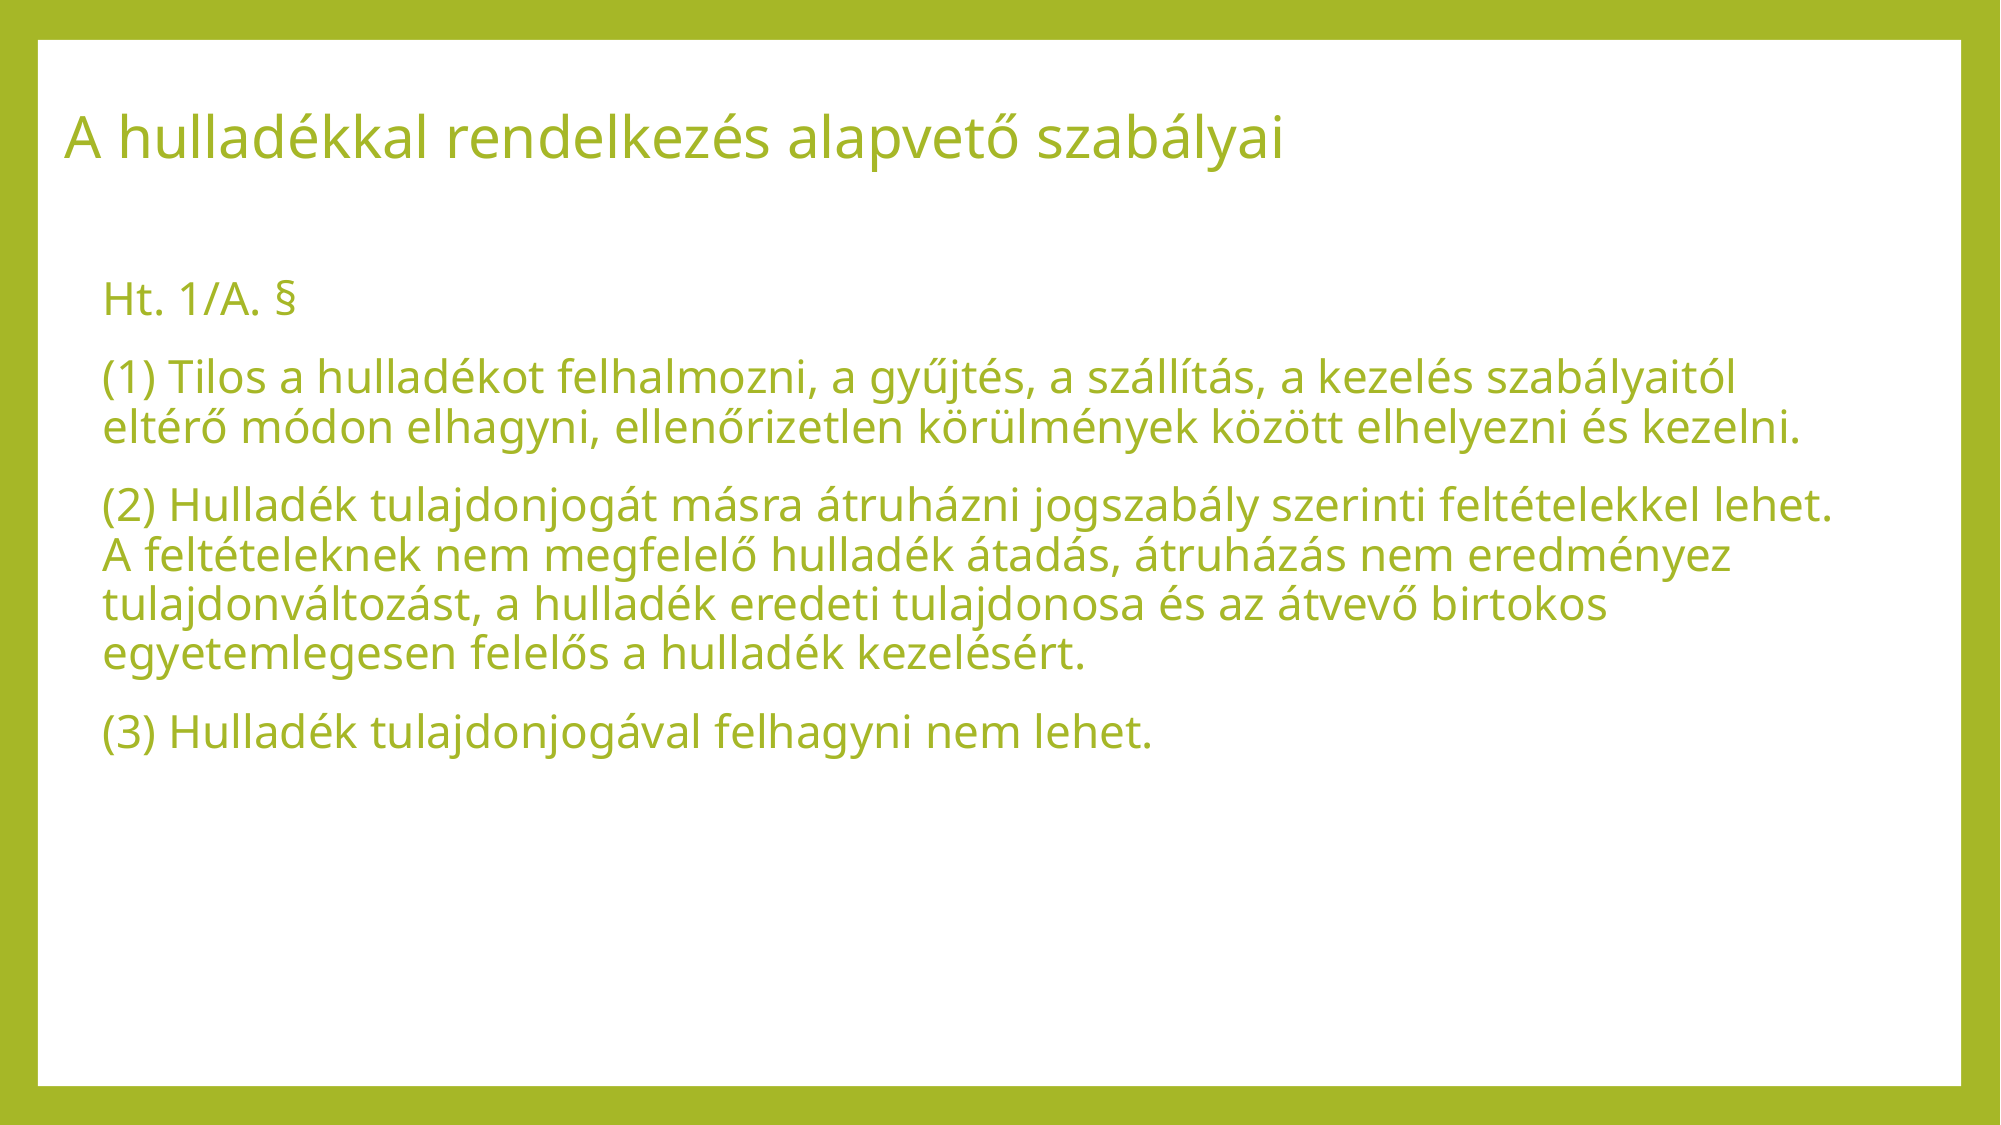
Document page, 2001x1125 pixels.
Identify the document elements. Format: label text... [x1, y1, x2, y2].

title A hulladékkal rendelkezés alapvető szabályai [49, 50, 1670, 231]
list Ht. 1/A. § (1) Tilos a hulladékot felhalmozni, a gyűjtés, a szállítás, a kezelés szabályaitól eltérő módon elhagyni, ellenőrizetlen körülmények között elhelyezni és kezelni. (2) Hulladék tulajdonjogát másra átruházni jogszabály szerinti feltételekkel lehet. A feltételeknek nem megfelelő hulladék átadás, átruházás nem eredményez tulajdonváltozást, a hulladék eredeti tulajdonosa és az átvevő birtokos egyetemlegesen felelős a hulladék kezelésért. (3) Hulladék tulajdonjogával felhagyni nem lehet. [80, 268, 1860, 1000]
